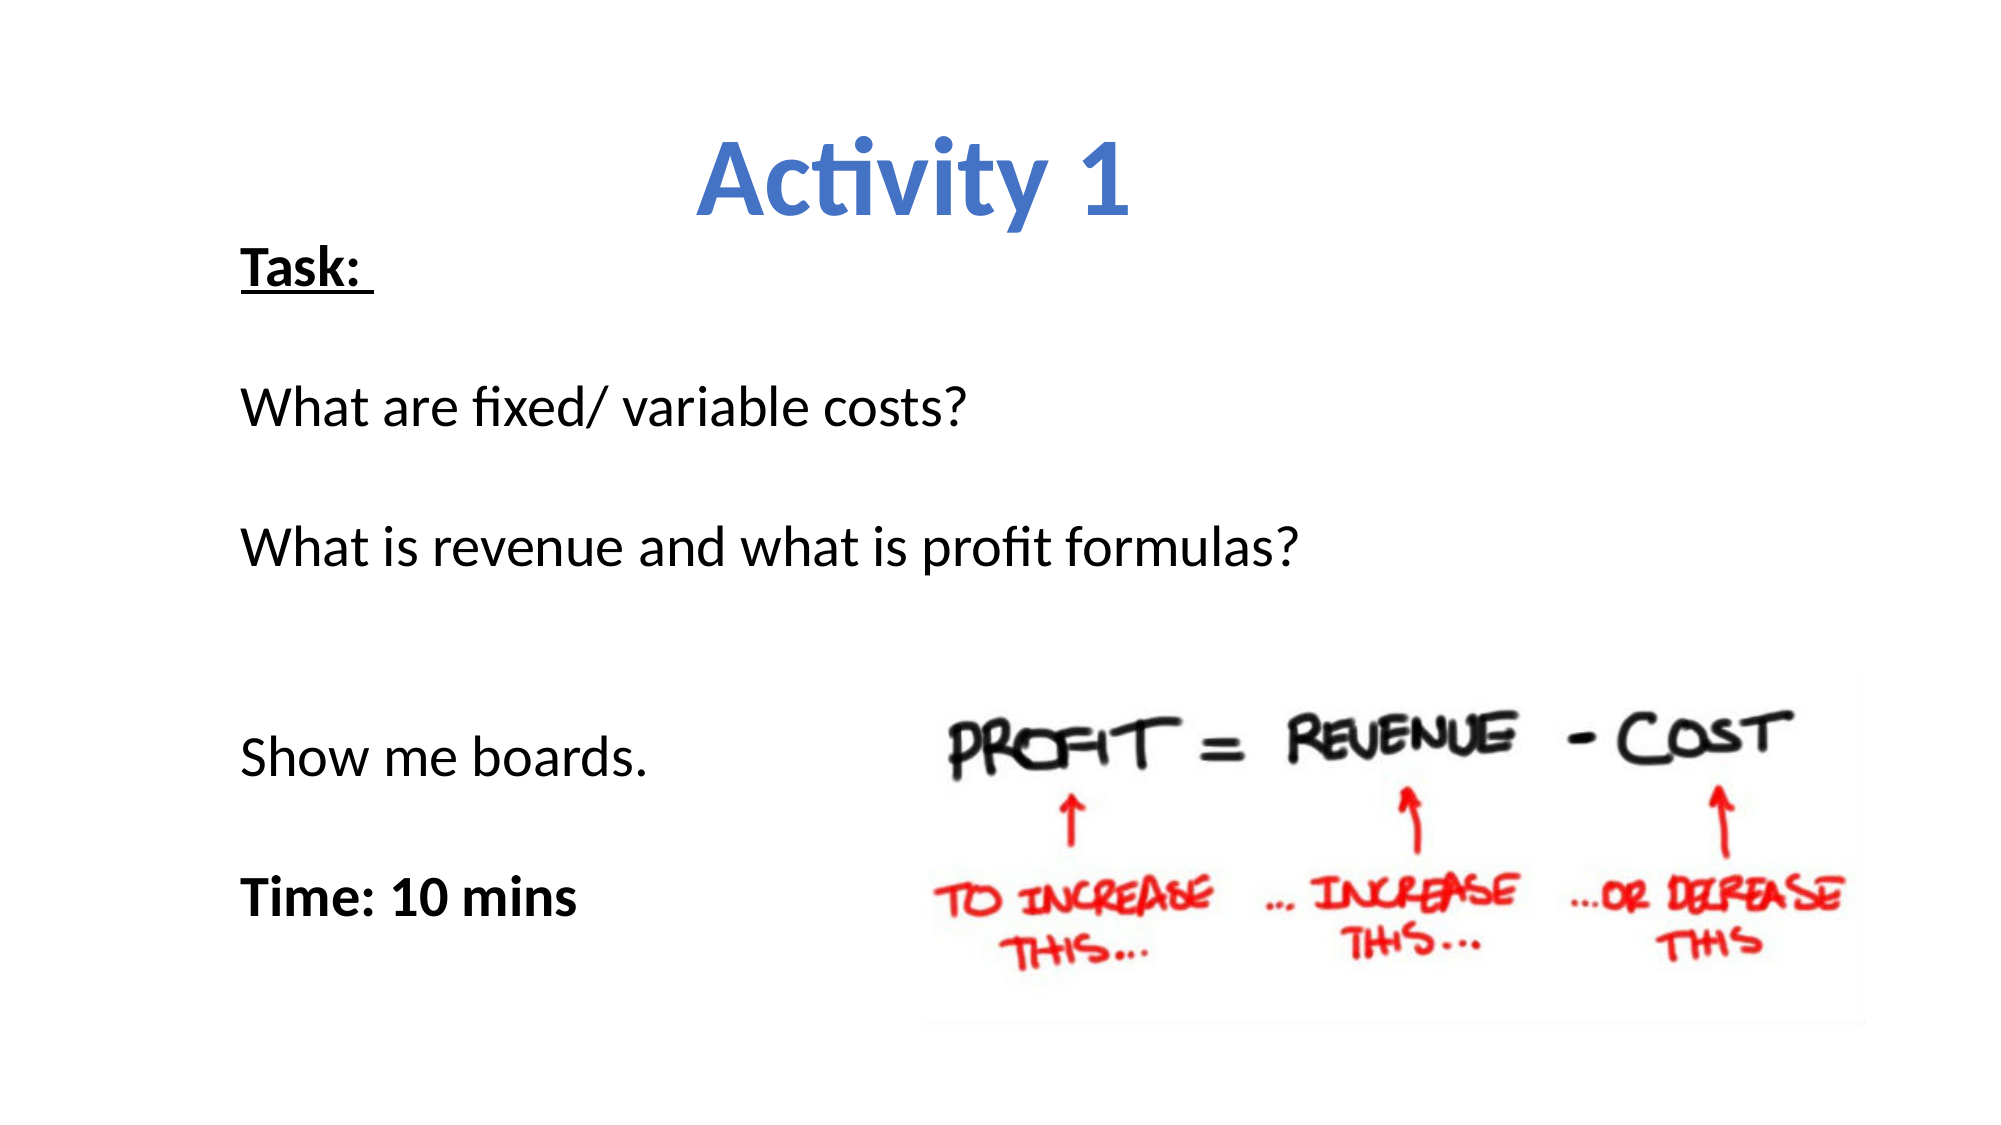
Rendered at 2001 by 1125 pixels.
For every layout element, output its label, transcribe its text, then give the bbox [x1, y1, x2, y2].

text_box Activity 1 [681, 95, 1174, 246]
picture [921, 670, 1866, 1027]
text_box Task: What are fixed/ variable costs? What is revenue and what is profit formulas? Show me boards. Time: 10 mins [225, 220, 1557, 936]
